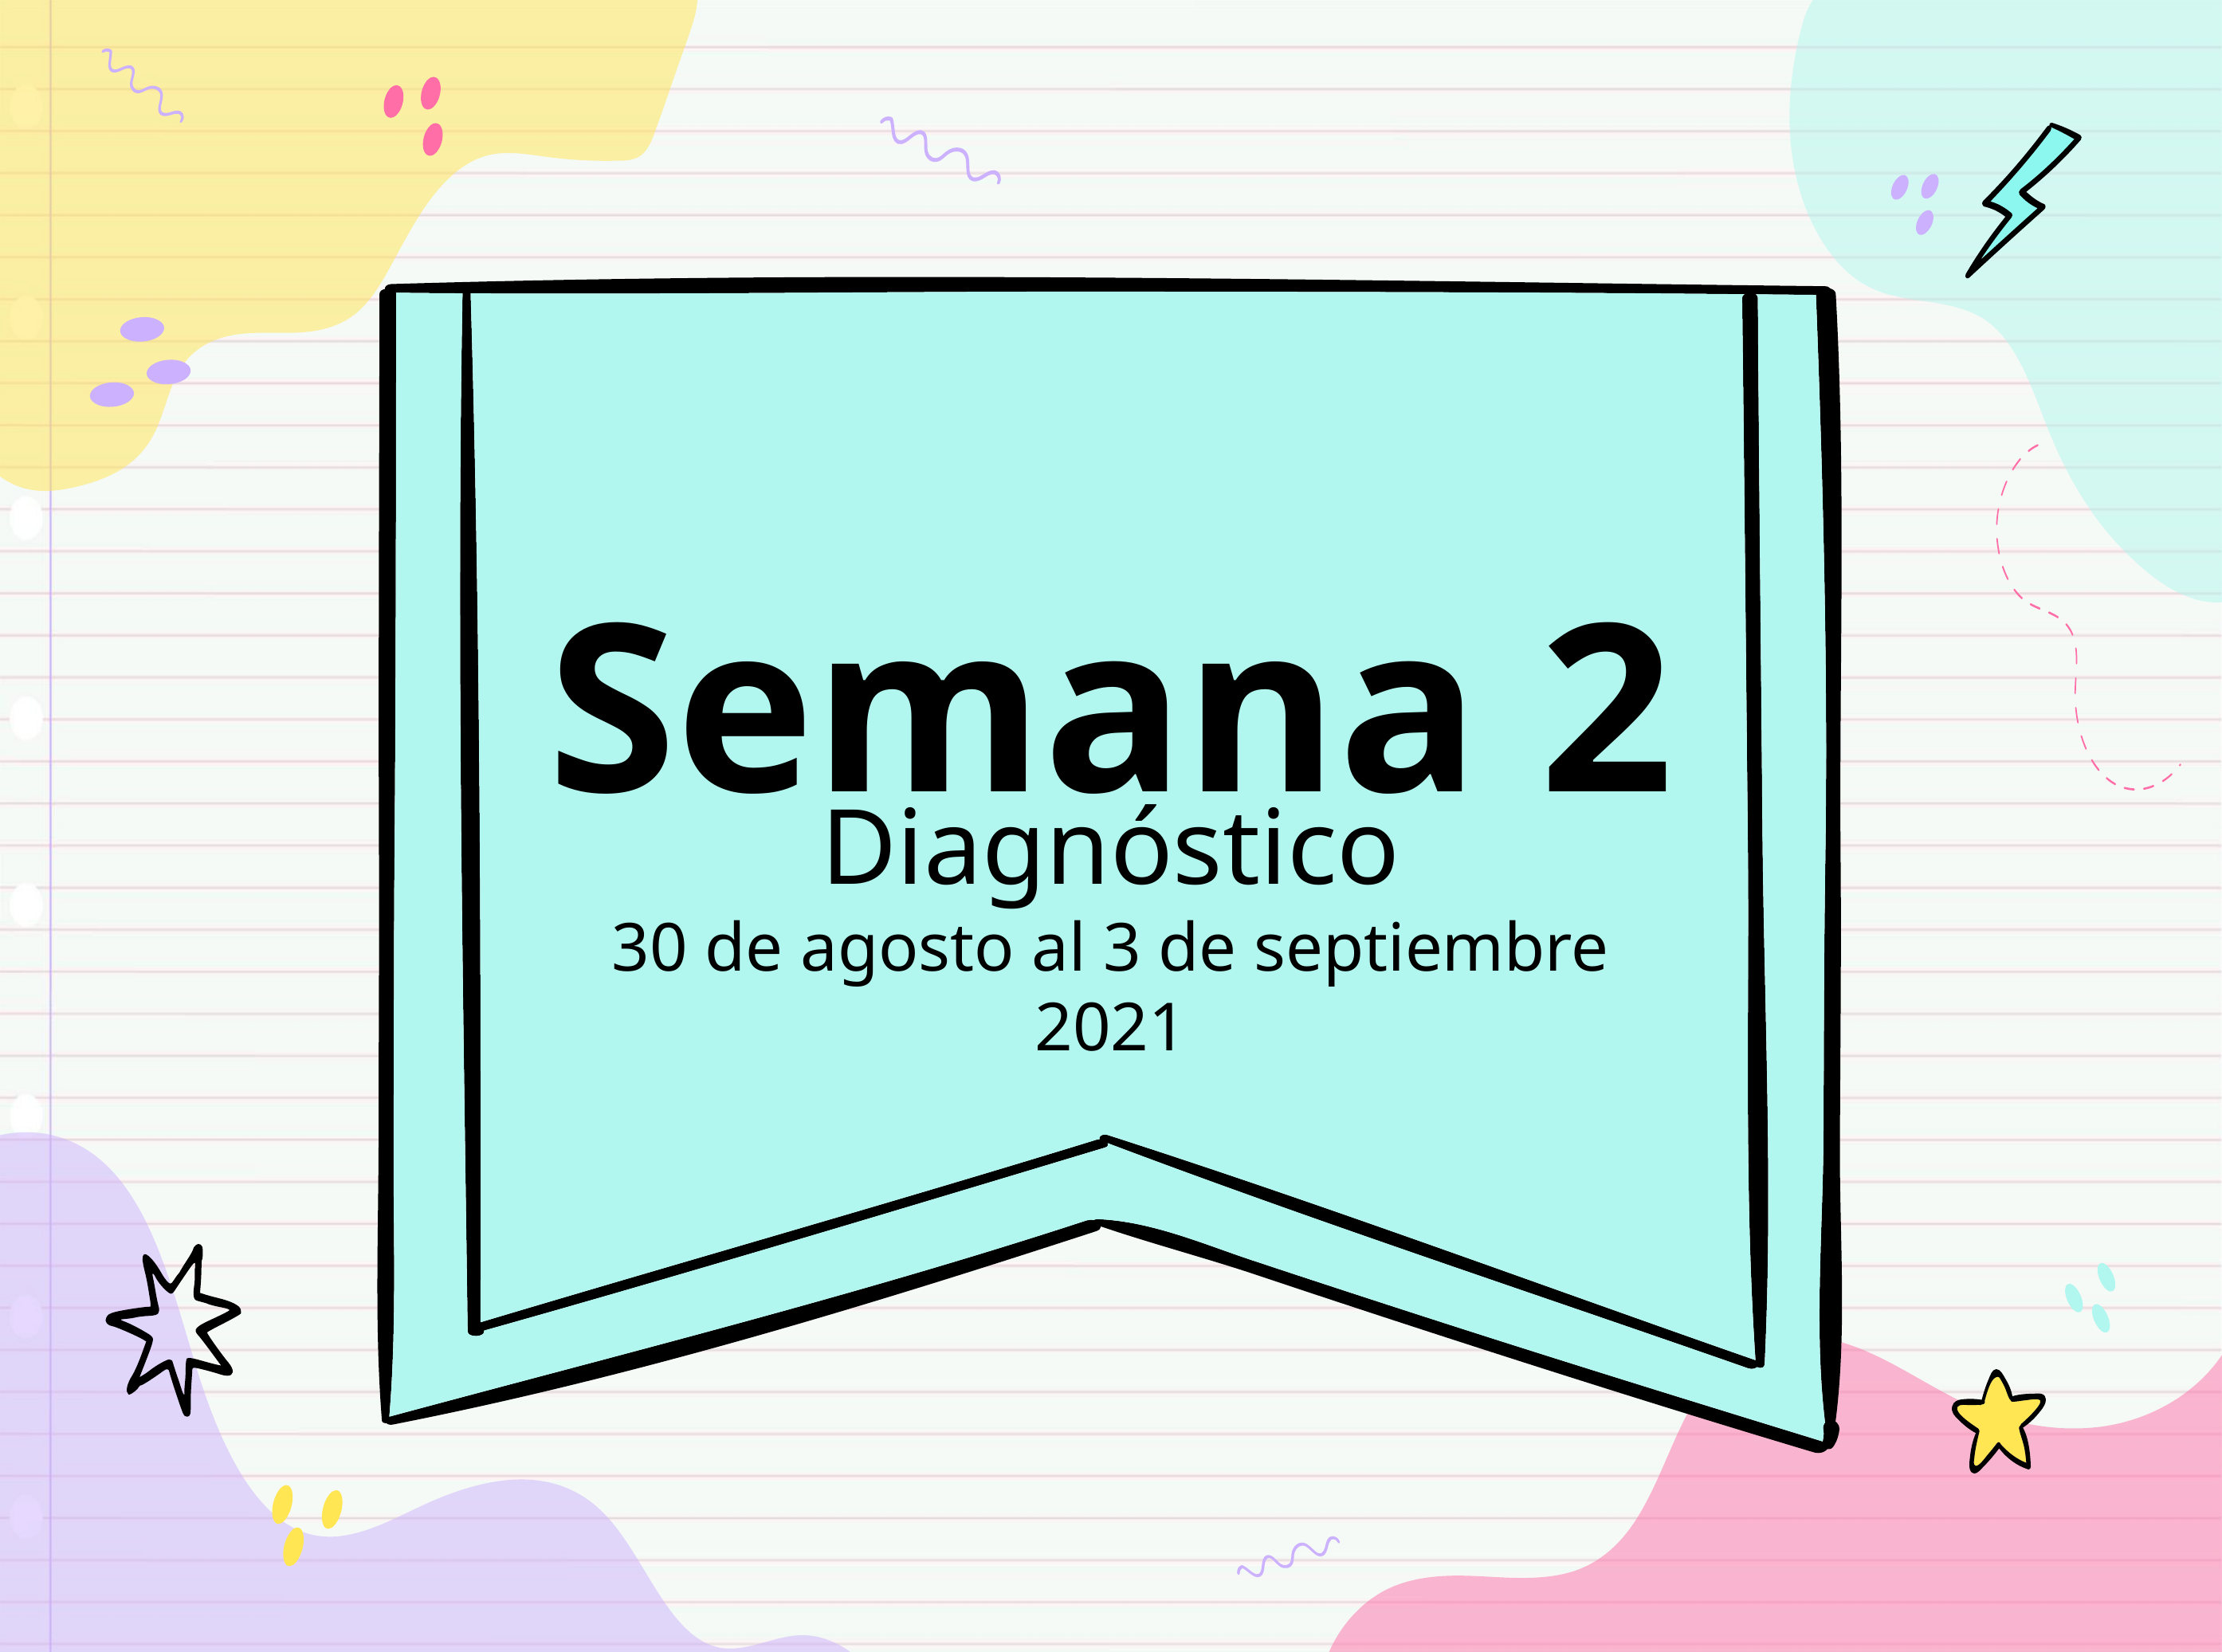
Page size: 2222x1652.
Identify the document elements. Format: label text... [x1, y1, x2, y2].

picture [175, 1264, 228, 1365]
title Semana 2 [522, 535, 1699, 899]
subtitle Diagnóstico 30 de agosto al 3 de septiembre 2021 [546, 810, 1675, 1034]
picture [0, 0, 2222, 1652]
